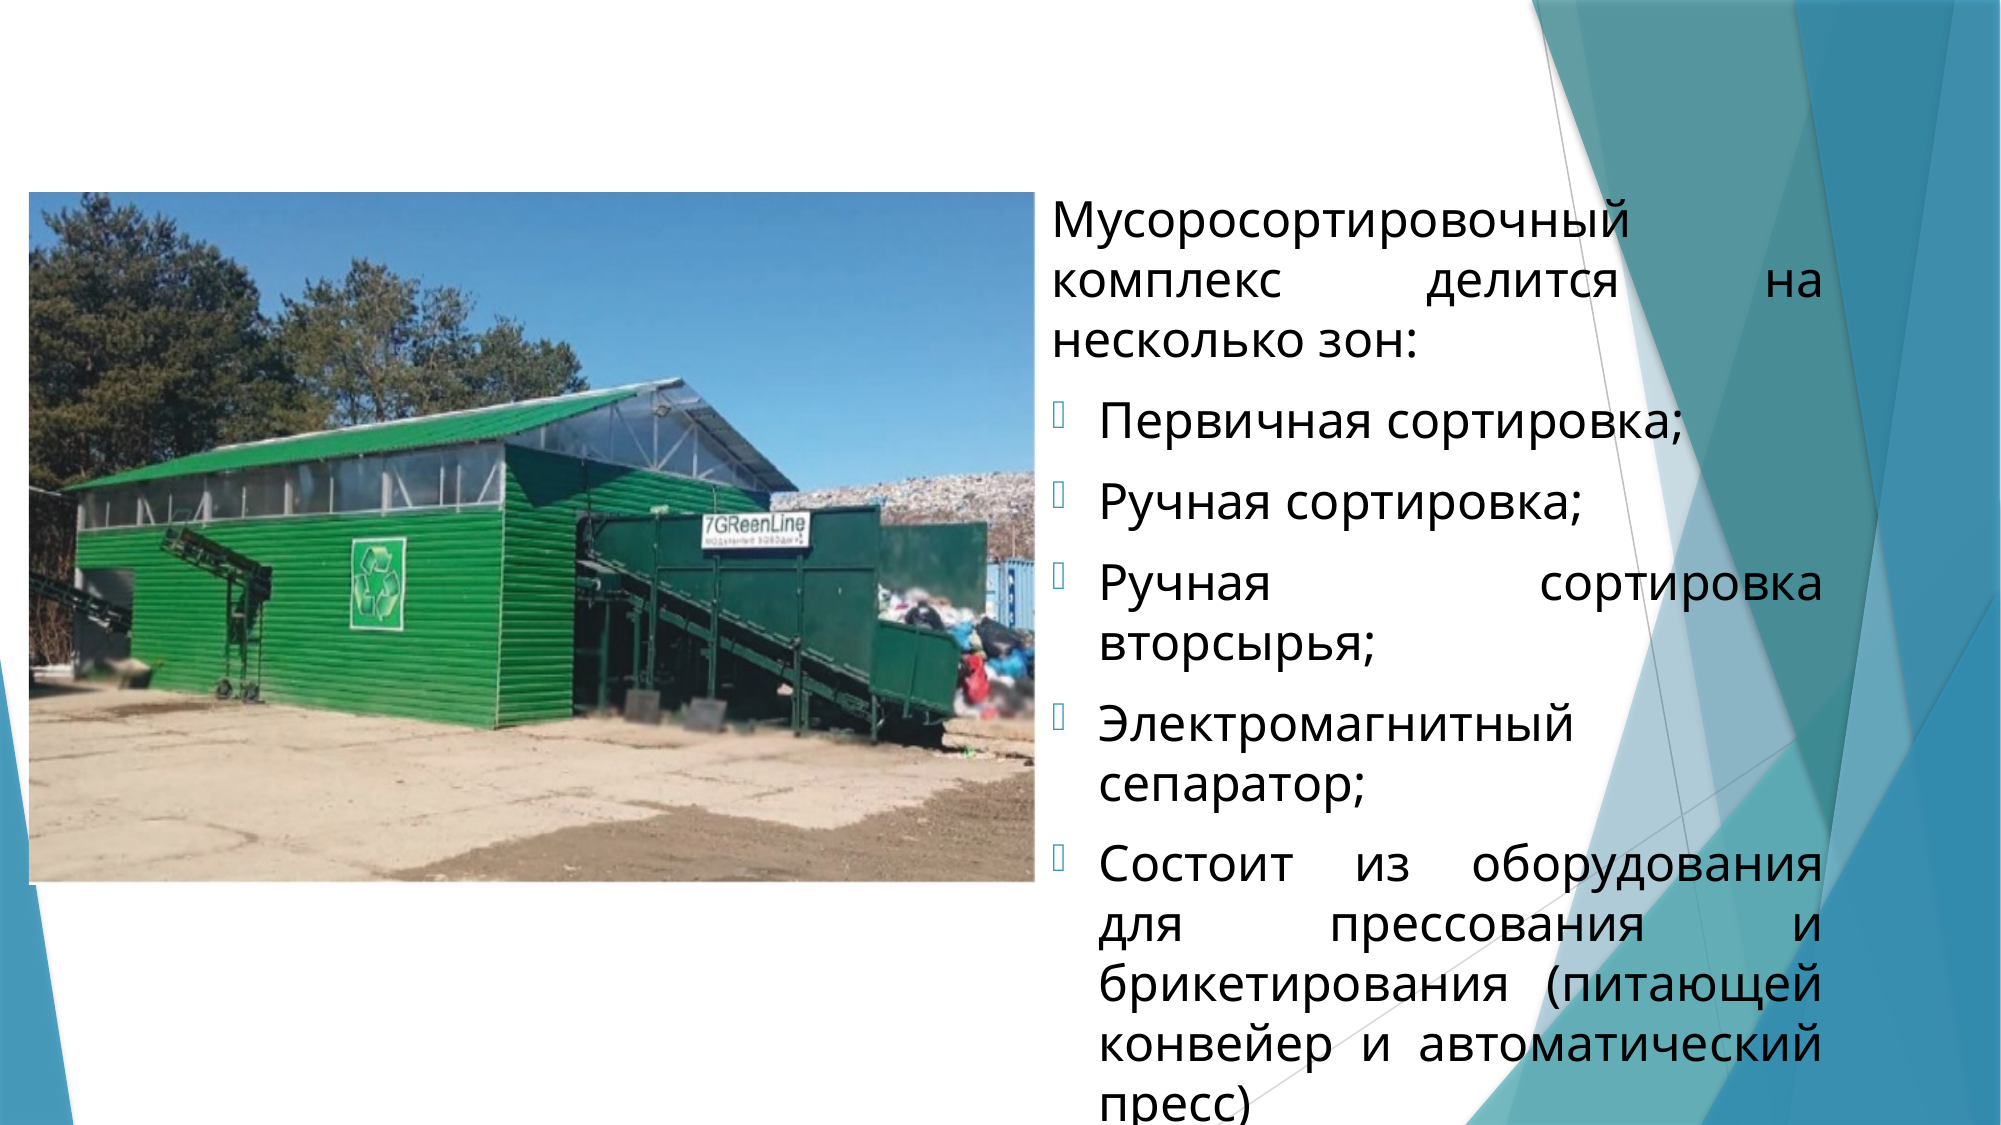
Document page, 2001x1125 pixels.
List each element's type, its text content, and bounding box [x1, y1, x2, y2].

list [28, 191, 1038, 885]
list Мусоросортировочный комплекс делится на несколько зон: Первичная сортировка; Ручная сортировка; Ручная сортировка вторсырья; Электромагнитный сепаратор; Состоит из оборудования для прессования и брикетирования (питающей конвейер и автоматический пресс) [1036, 18, 1840, 1016]
